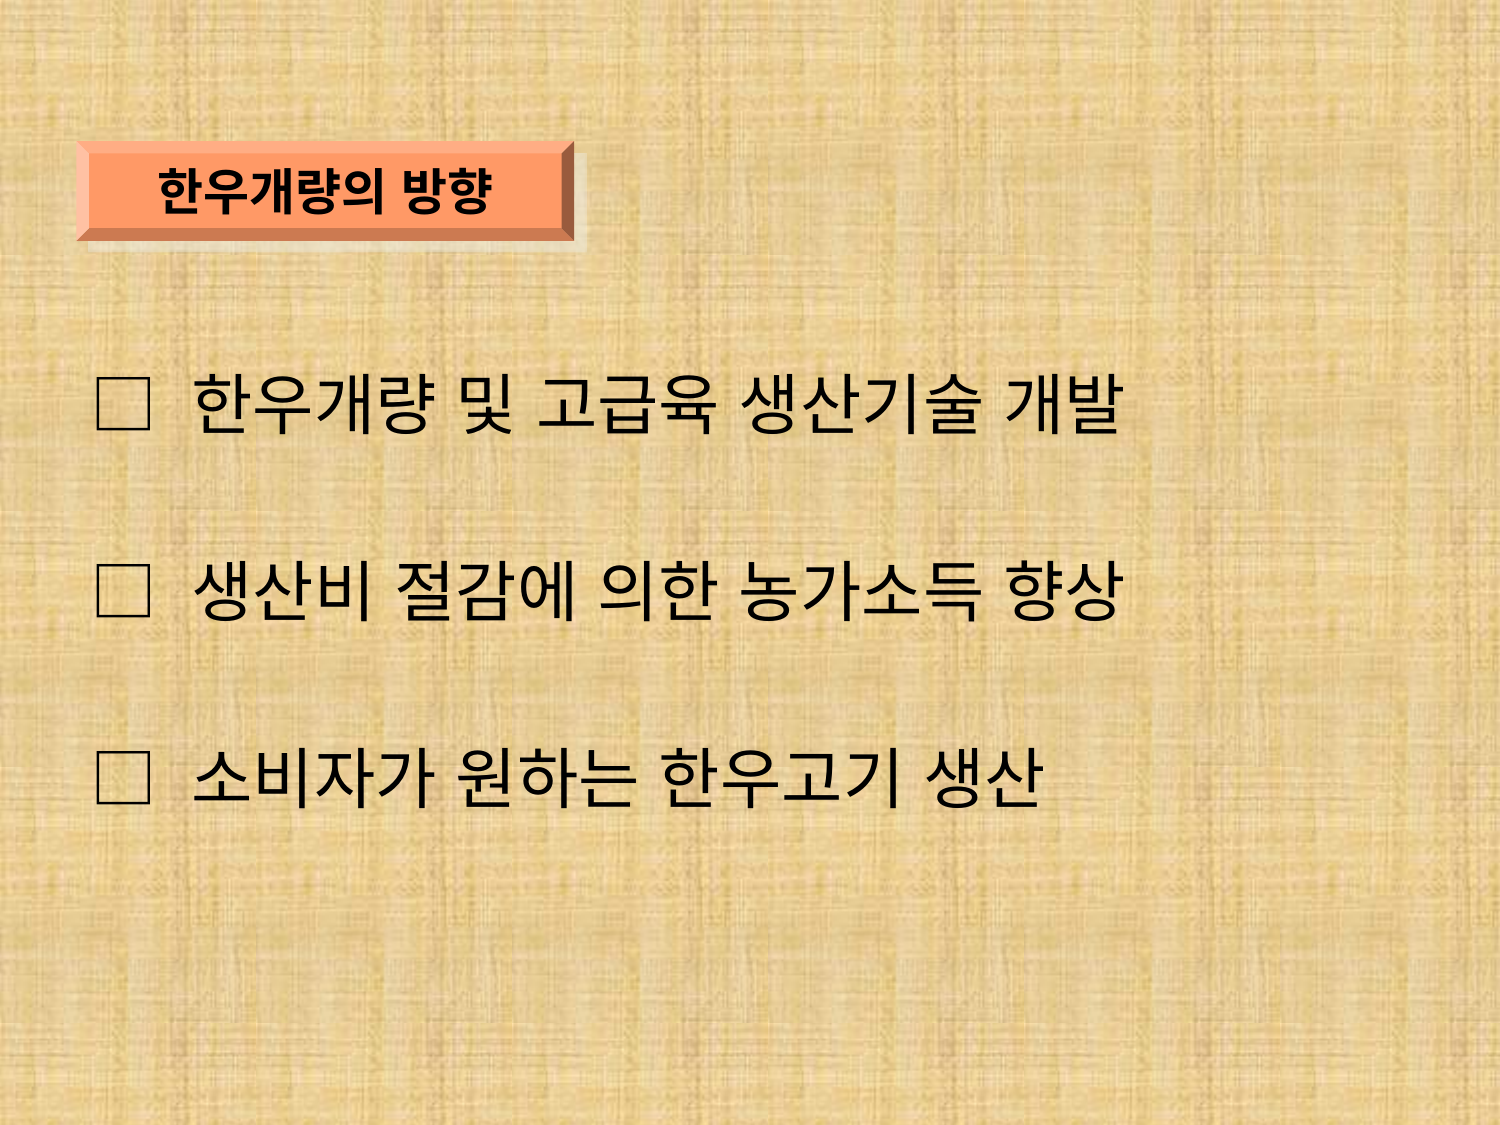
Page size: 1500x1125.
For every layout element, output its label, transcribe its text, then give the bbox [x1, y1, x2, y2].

picture [0, 0, 1500, 1125]
table_cell 2 [77, 142, 89, 240]
text_box 한우개량의 방향 [76, 141, 575, 241]
table_header 육종가코드 [79, 142, 572, 153]
list □ 한우개량 및 고급육 생산기술 개발 □ 생산비 절감에 의한 농가소득 향상 □ 소비자가 원하는 한우고기 생산 [75, 262, 1425, 1005]
text_box (평균) [79, 229, 572, 240]
